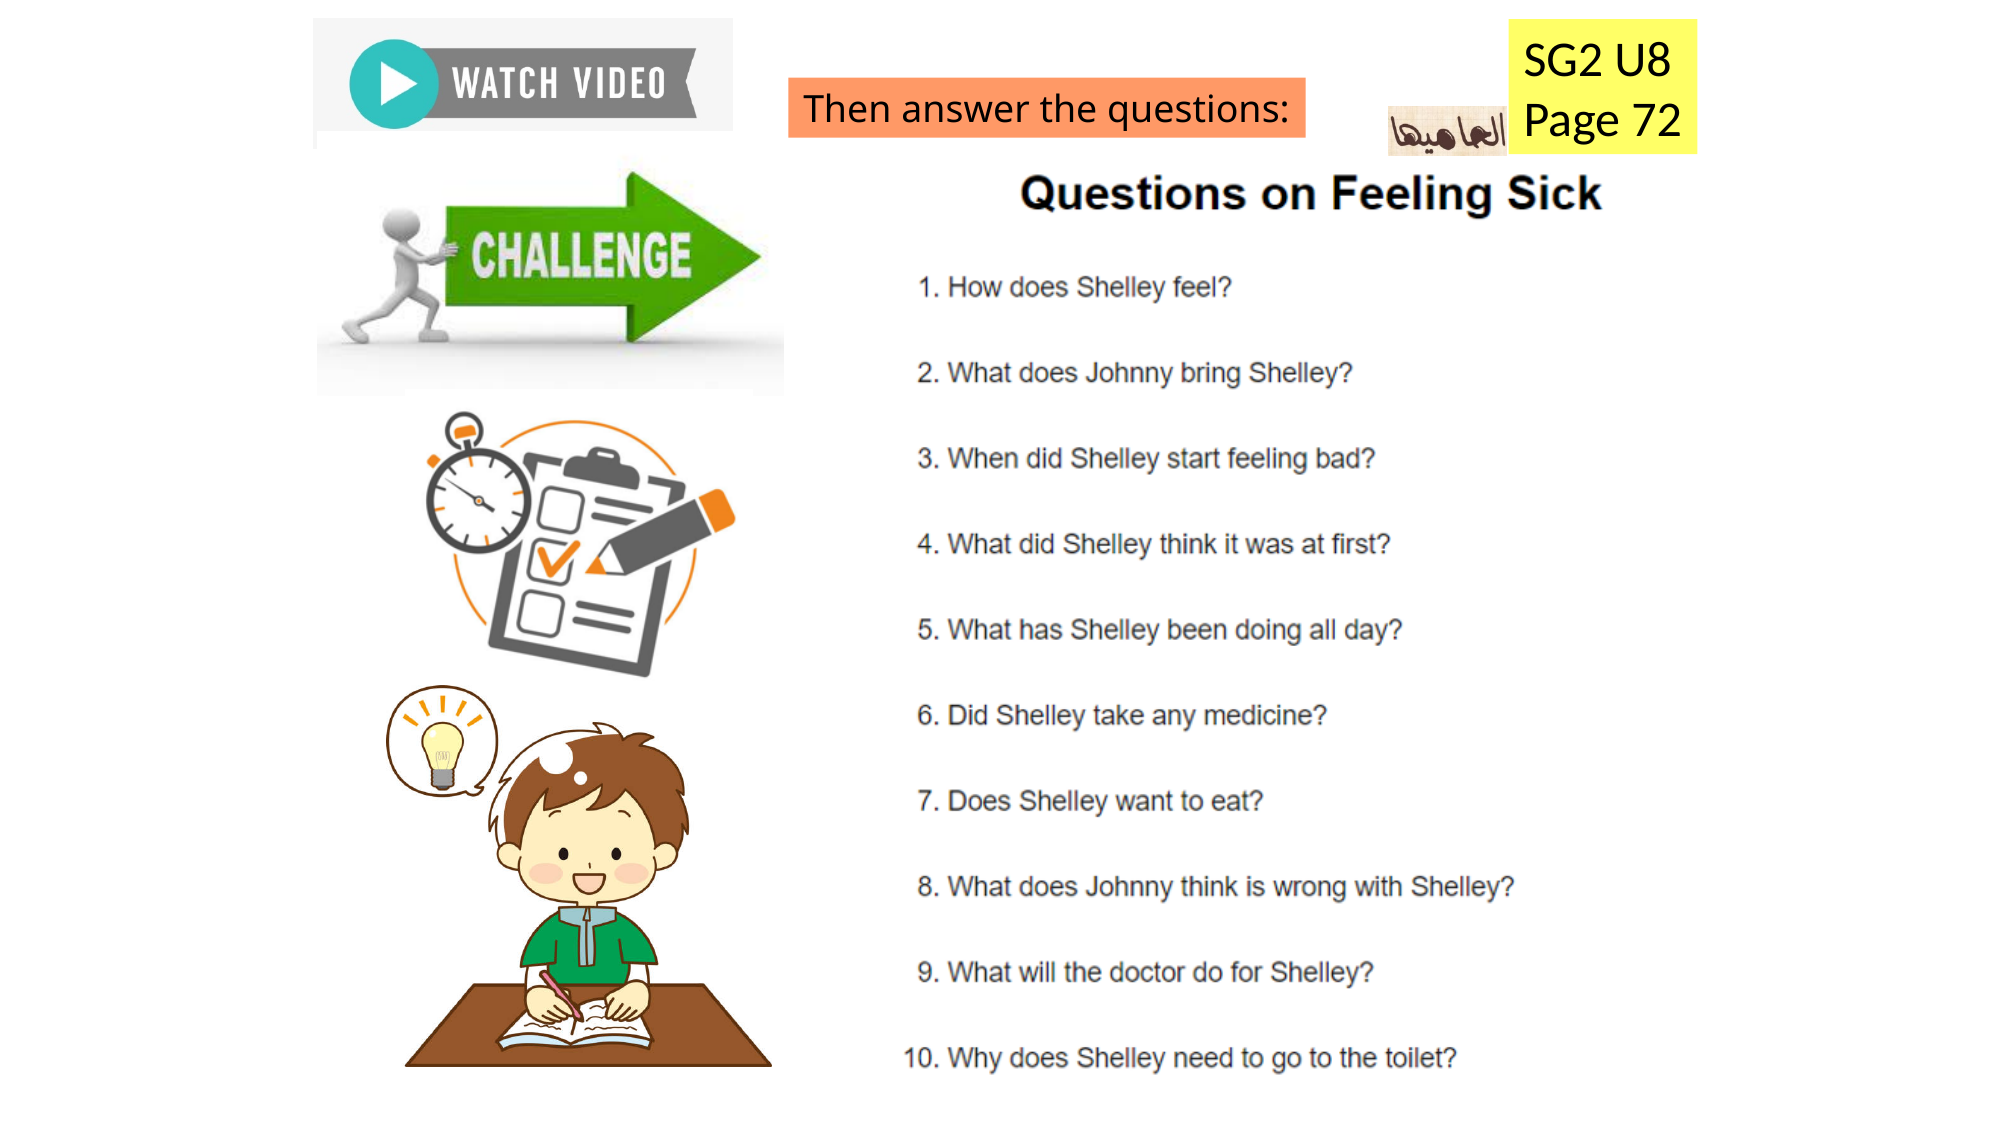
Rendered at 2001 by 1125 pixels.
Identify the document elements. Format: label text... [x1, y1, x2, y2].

picture [870, 106, 1644, 1099]
picture [313, 18, 784, 1067]
text_box Then answer the questions: [788, 77, 1306, 138]
text_box SG2 U8 Page 72 [1508, 19, 1698, 155]
